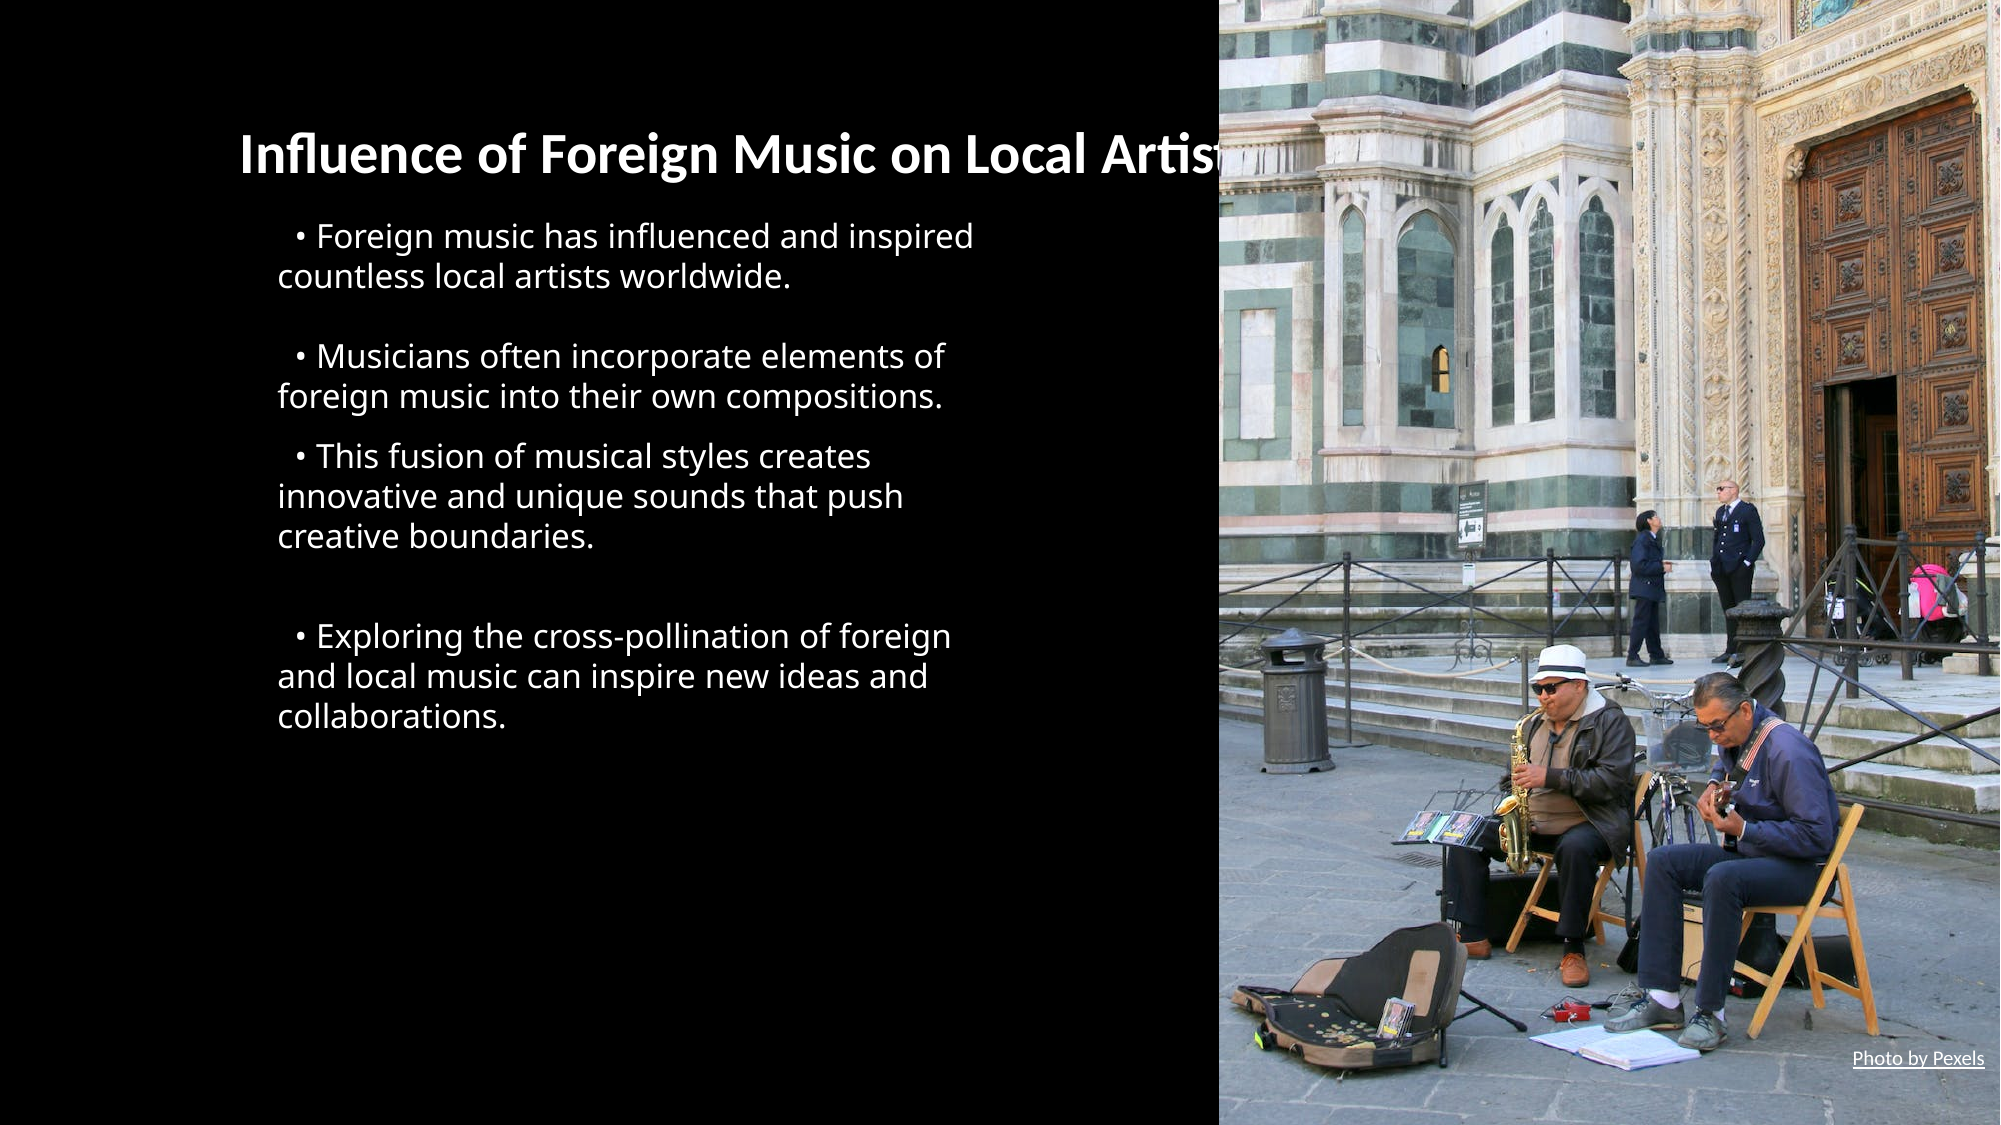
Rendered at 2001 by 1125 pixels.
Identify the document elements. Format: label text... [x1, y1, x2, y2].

text_box • Musicians often incorporate elements of foreign music into their own compositions. [262, 337, 1013, 413]
text_box Influence of Foreign Music on Local Artists [225, 112, 1219, 188]
text_box • Foreign music has influenced and inspired countless local artists worldwide. [262, 217, 1013, 293]
picture [1219, 0, 2000, 1125]
text_box • This fusion of musical styles creates innovative and unique sounds that push creative boundaries. [262, 457, 1013, 533]
text_box • Exploring the cross-pollination of foreign and local music can inspire new ideas and collaborations. [262, 637, 1013, 713]
